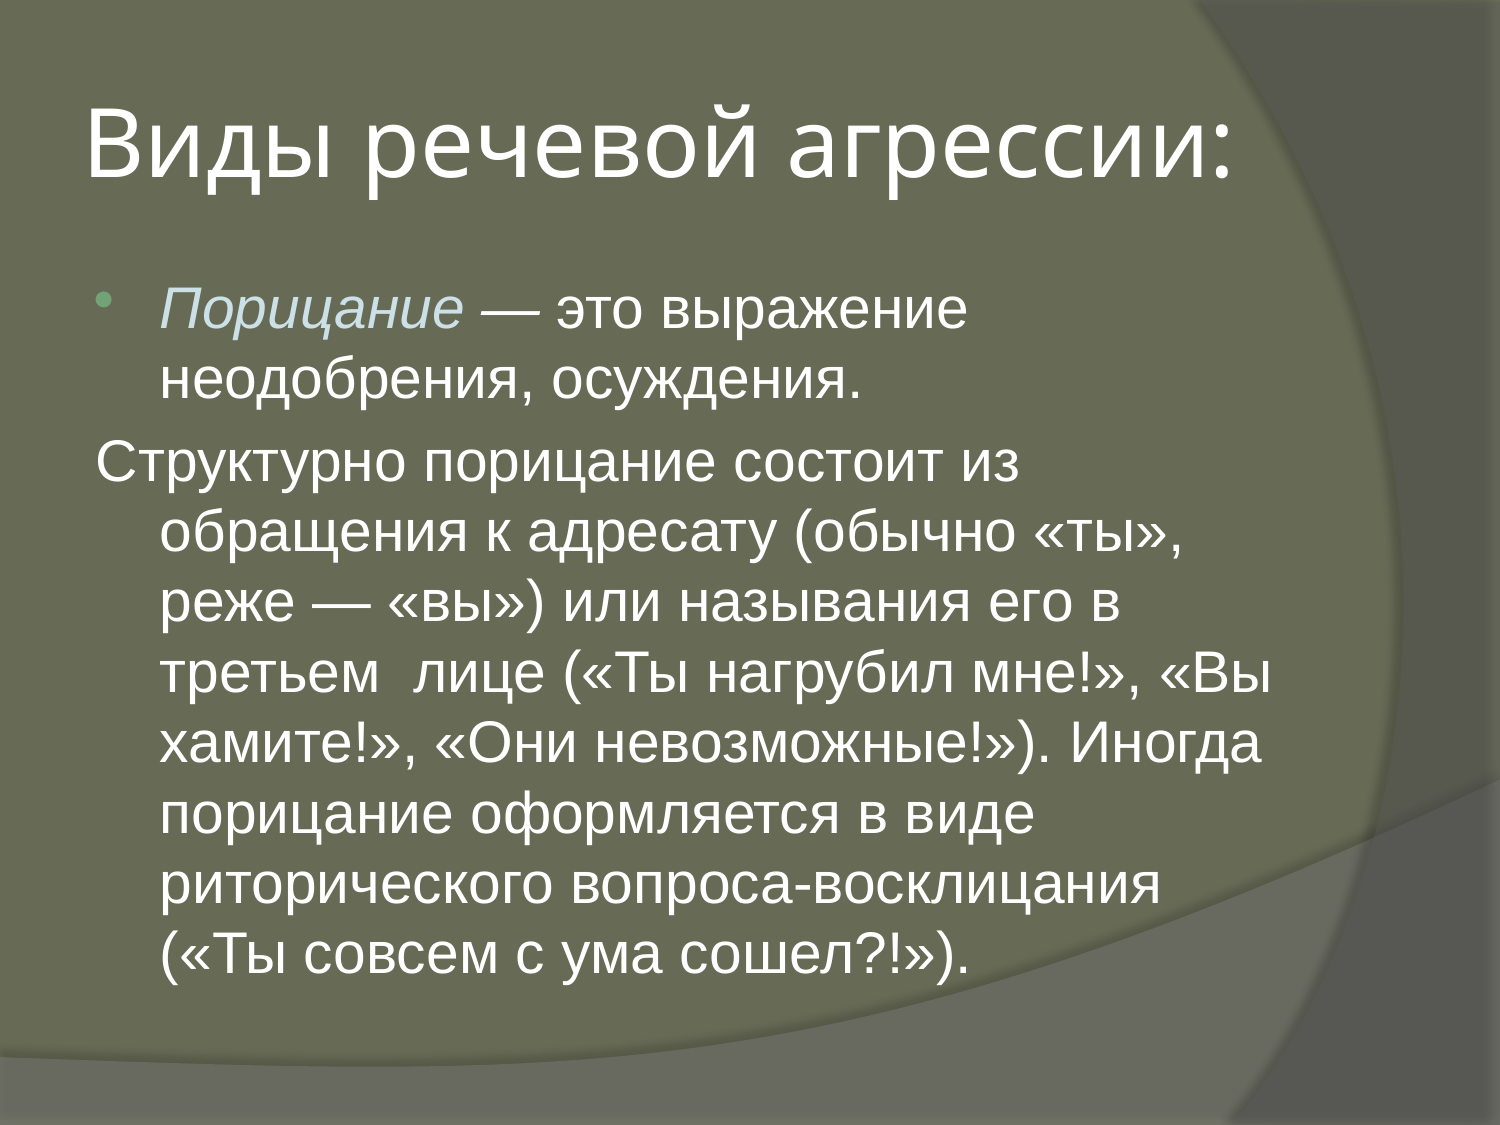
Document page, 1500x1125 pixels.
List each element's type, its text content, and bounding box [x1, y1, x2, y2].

title Виды речевой агрессии: [75, 45, 1300, 233]
list Порицание — это выражение неодобрения, осуждения. Структурно порицание состоит из обращения к адресату (обычно «ты», реже — «вы») или называния его в третьем лице («Ты нагрубил мне!», «Вы хамите!», «Они невозможные!»). Иногда порицание оформляется в виде риторического вопроса-восклицания («Ты совсем с ума сошел?!»). [75, 262, 1300, 1005]
